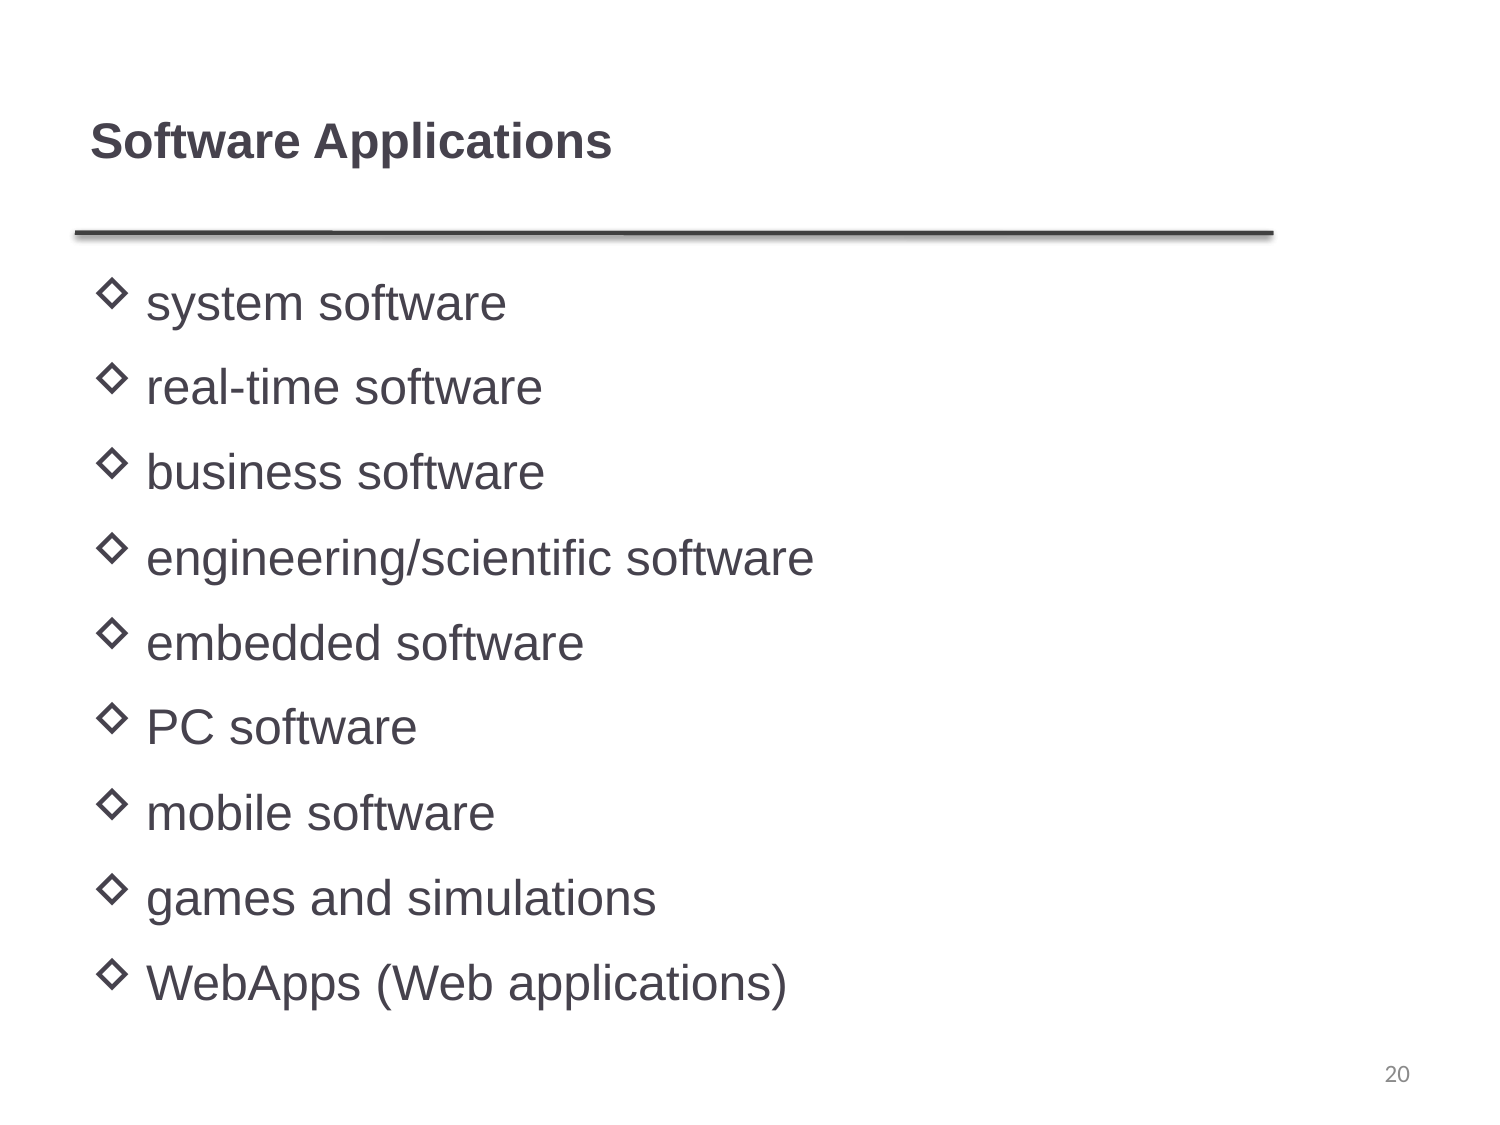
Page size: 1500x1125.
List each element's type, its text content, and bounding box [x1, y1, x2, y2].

title Software Applications [74, 44, 1272, 233]
list system software real-time software business software engineering/scientific software embedded software PC software mobile software games and simulations WebApps (Web applications) [75, 262, 1425, 1005]
slide_number 20 [1074, 1042, 1425, 1103]
